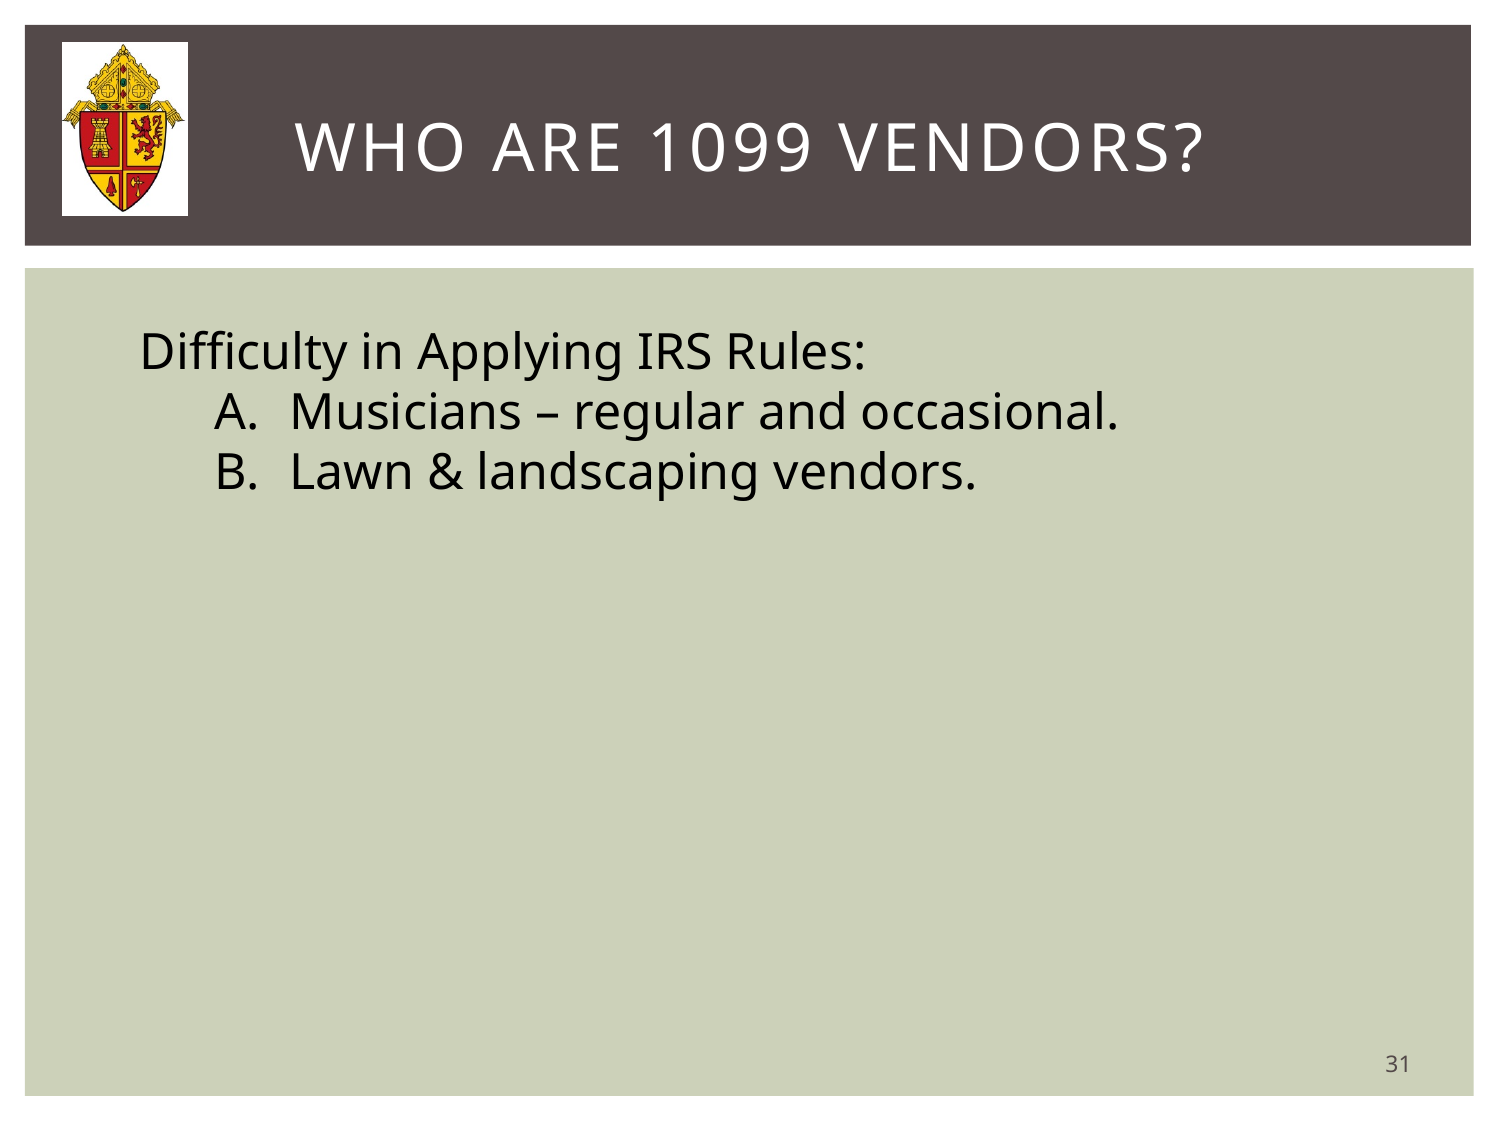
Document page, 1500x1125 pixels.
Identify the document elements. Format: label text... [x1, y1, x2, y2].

title Who are 1099 vendors? [62, 58, 1438, 232]
text_box Difficulty in Applying IRS Rules: Musicians – regular and occasional. Lawn & landscaping vendors. [124, 312, 1388, 508]
slide_number 31 [1349, 1041, 1448, 1089]
picture [62, 42, 188, 217]
